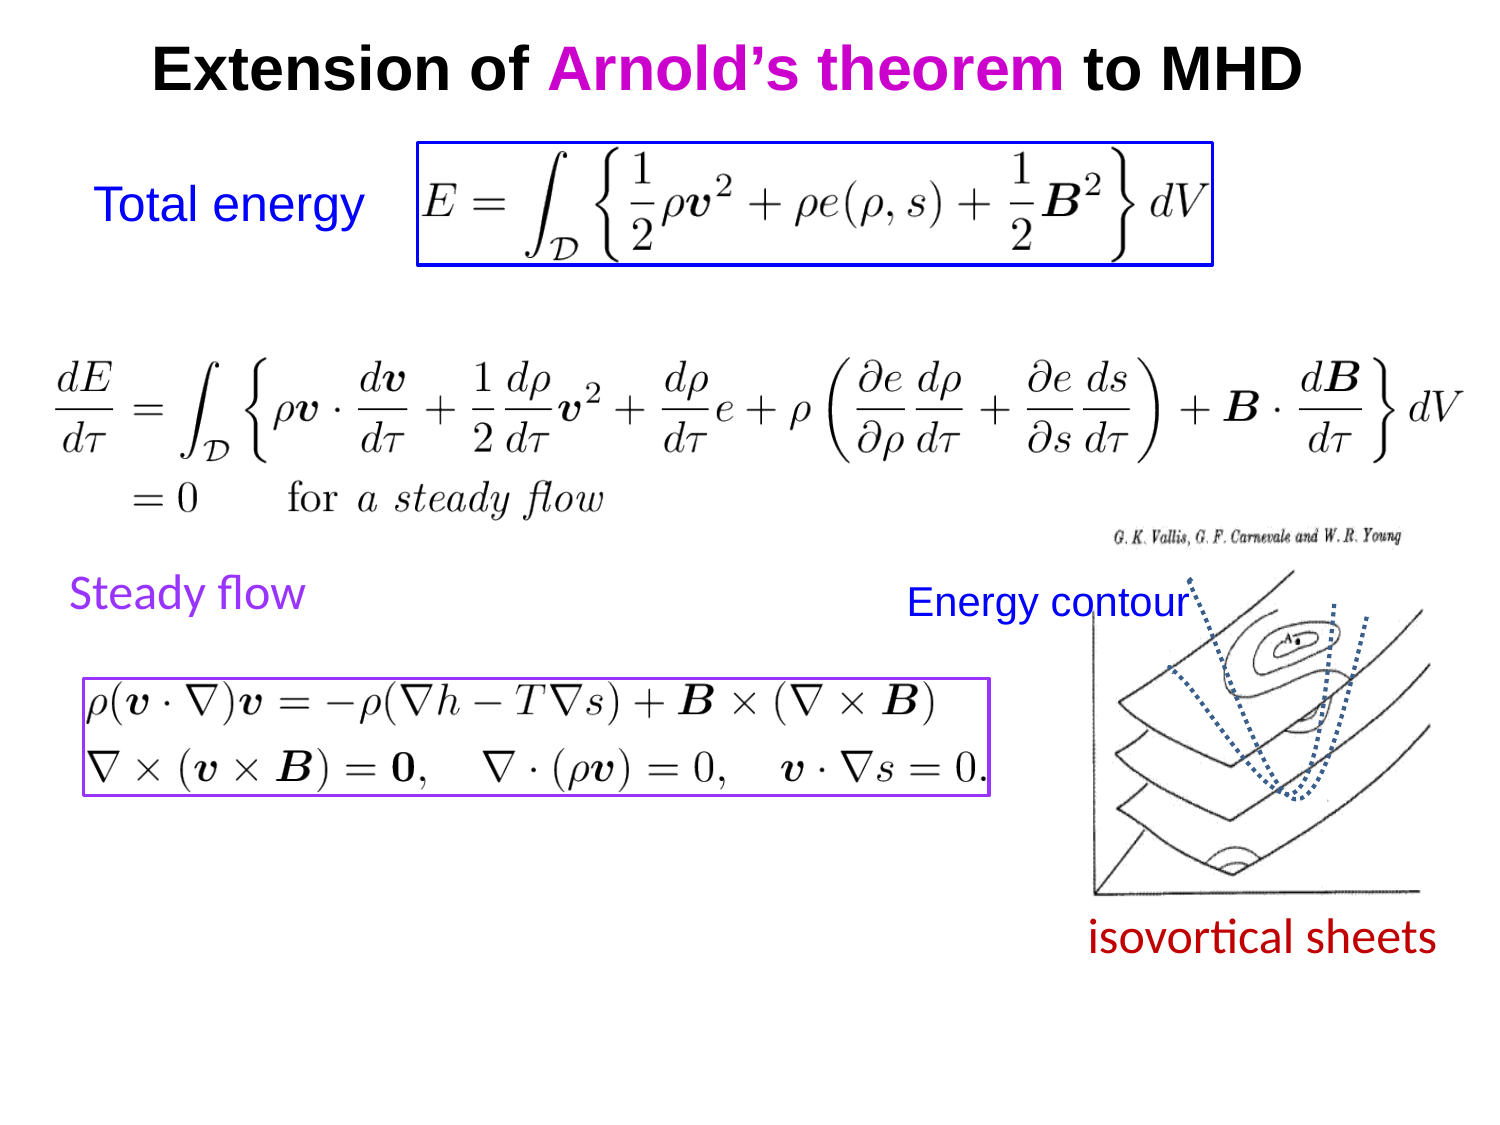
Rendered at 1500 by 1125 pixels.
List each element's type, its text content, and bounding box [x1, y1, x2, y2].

text_box Steady flow [54, 552, 322, 628]
picture [84, 679, 890, 795]
title Extension of Arnold’s theorem to MHD [53, 19, 1404, 112]
picture [418, 143, 1211, 264]
text_box Total energy [78, 164, 381, 239]
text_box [890, 521, 1455, 973]
picture [52, 355, 1466, 522]
